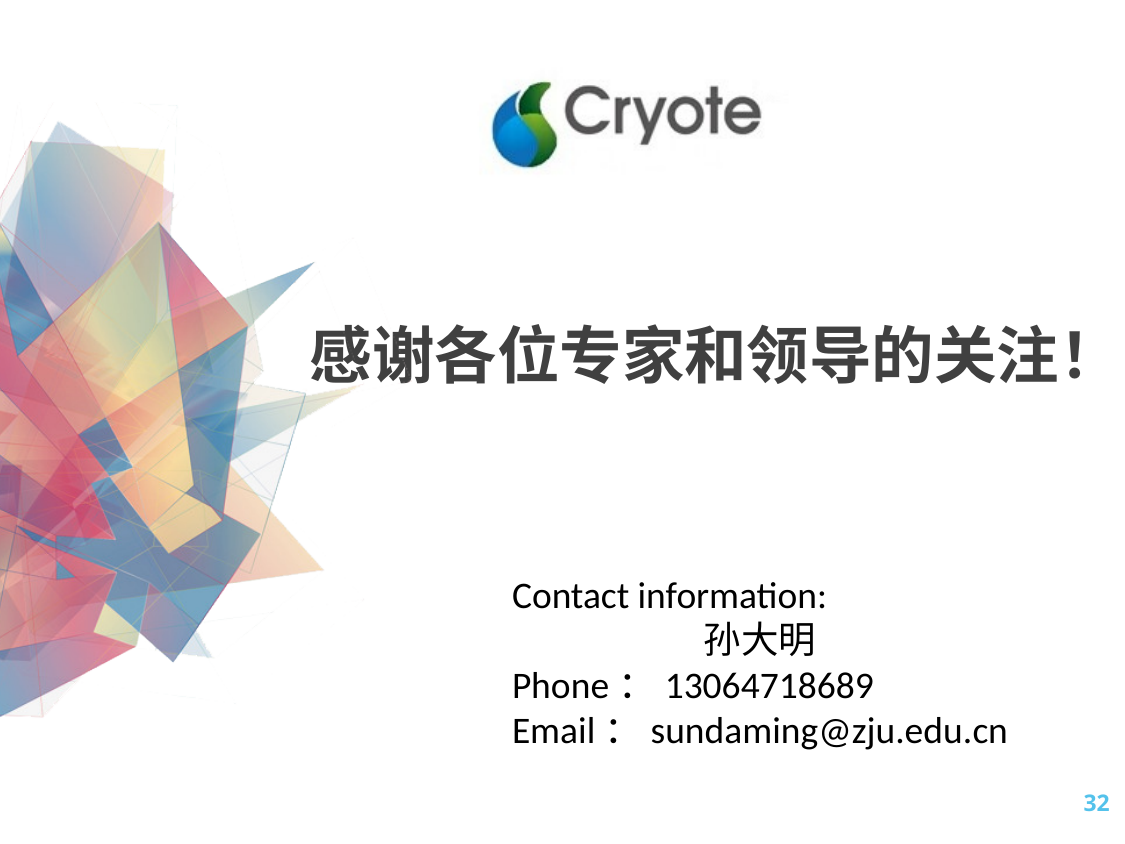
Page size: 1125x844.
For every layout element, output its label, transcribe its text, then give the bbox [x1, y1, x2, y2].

text_box 感谢各位专家和领导的关注！ [417, 315, 1067, 391]
picture [455, 31, 797, 191]
text_box Contact information: 孙大明 Phone：13064718689 Email：sundaming@zju.edu.cn [497, 563, 1024, 759]
slide_number 32 [862, 782, 1125, 827]
picture [0, 102, 413, 732]
